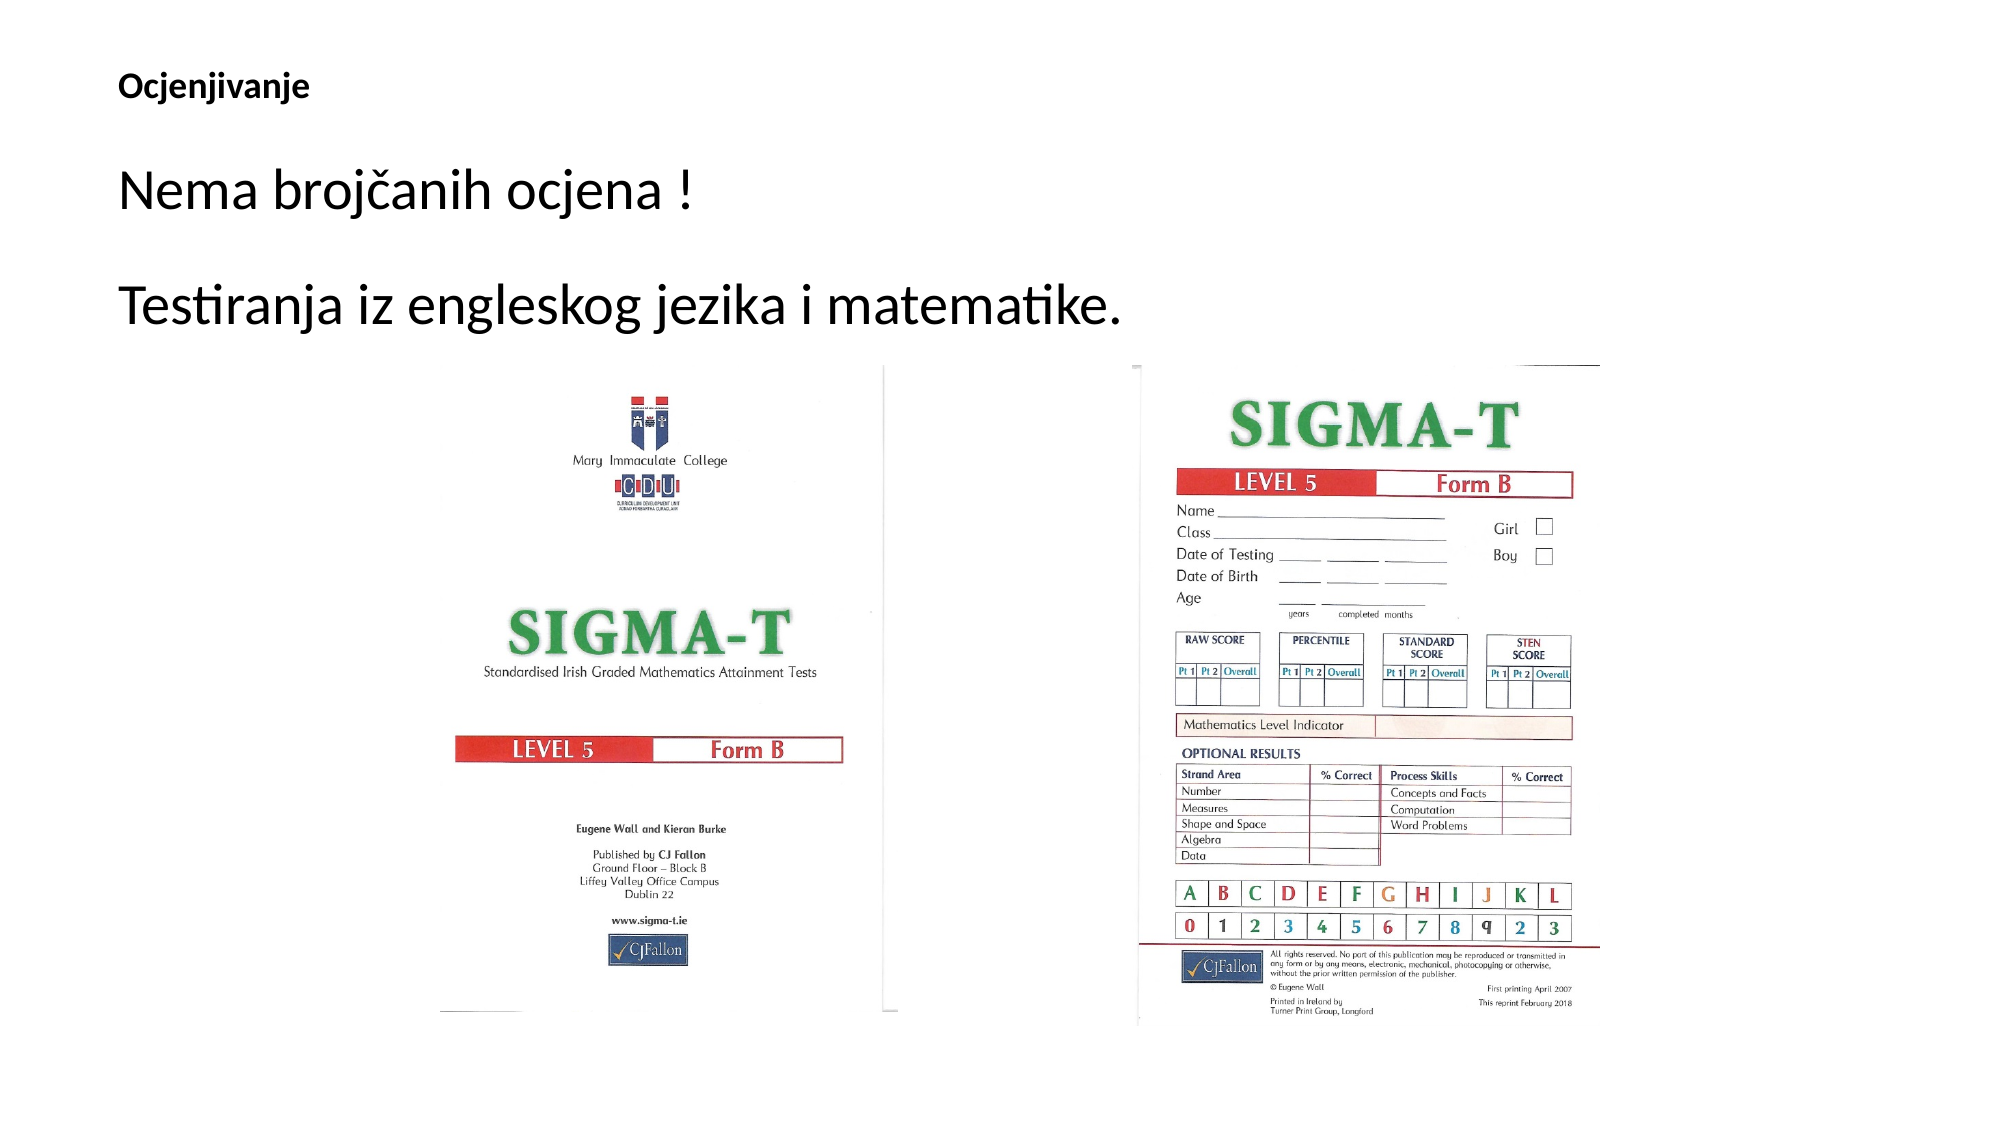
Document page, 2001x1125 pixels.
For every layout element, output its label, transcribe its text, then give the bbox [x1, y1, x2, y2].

picture [1131, 365, 1600, 1026]
picture [440, 365, 898, 1012]
text_box Ocjenjivanje Nema brojčanih ocjena ! Testiranja iz engleskog jezika i matematike. [103, 53, 1938, 389]
